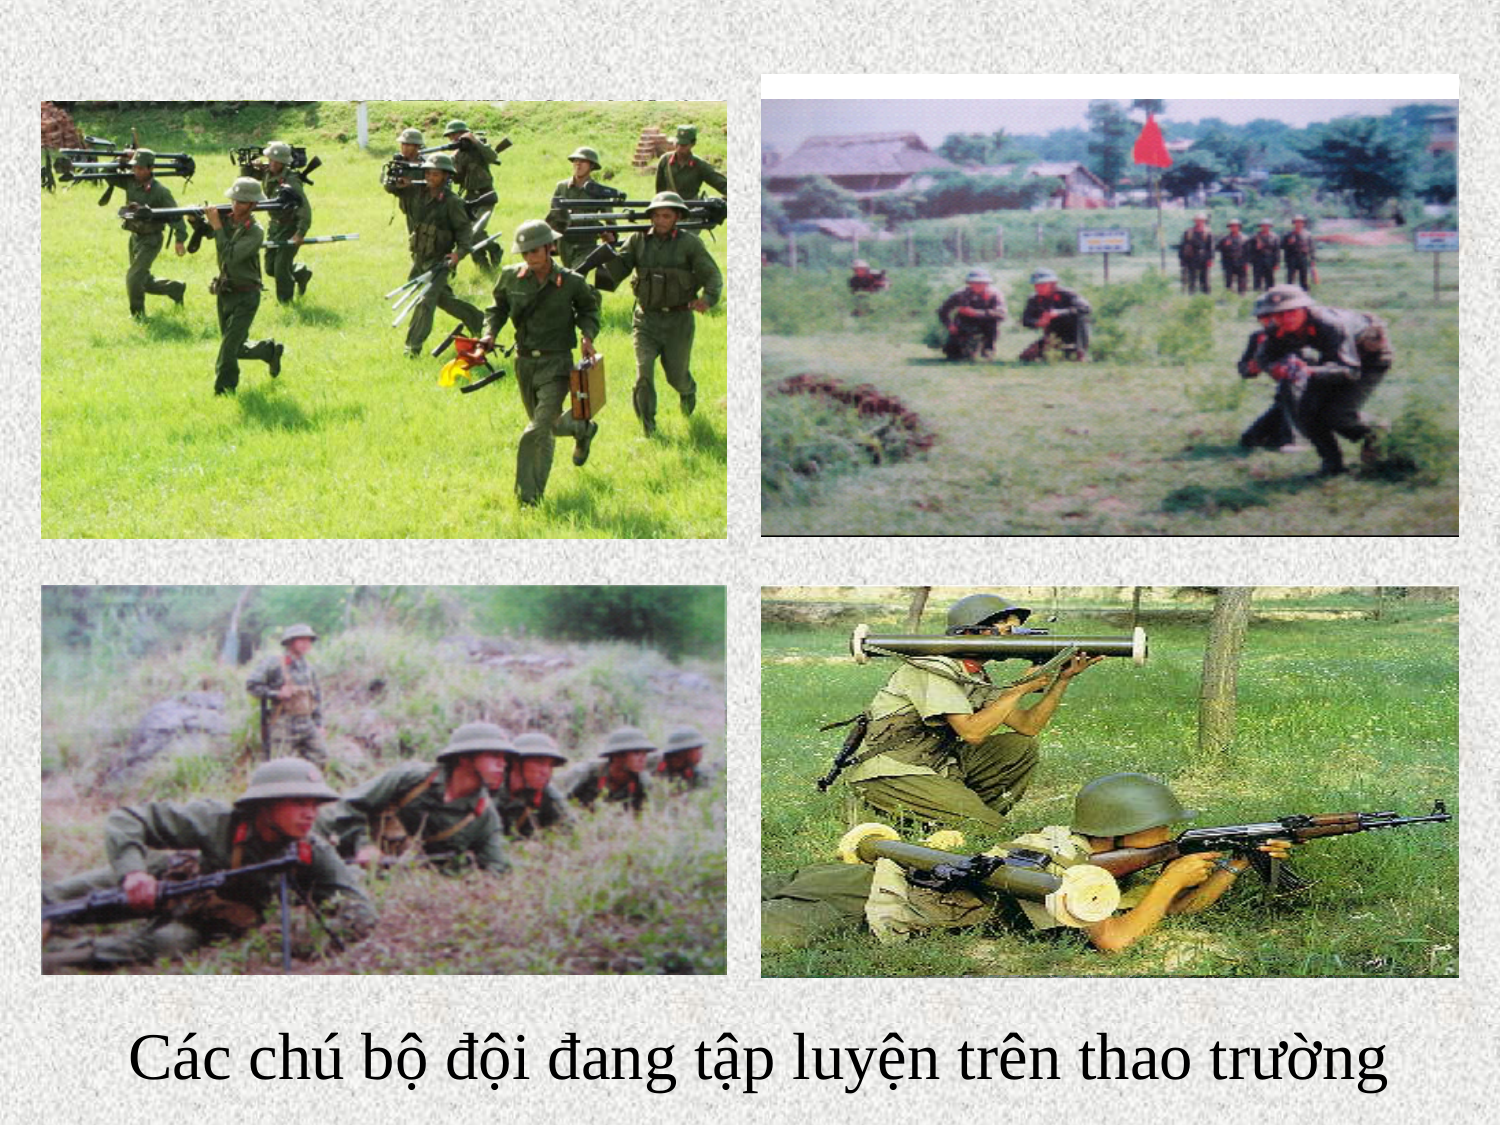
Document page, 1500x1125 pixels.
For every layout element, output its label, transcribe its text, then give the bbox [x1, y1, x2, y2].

picture [0, 0, 1500, 1125]
text_box Các chú bộ đội đang tập luyện trên thao trường [113, 1005, 1407, 1101]
